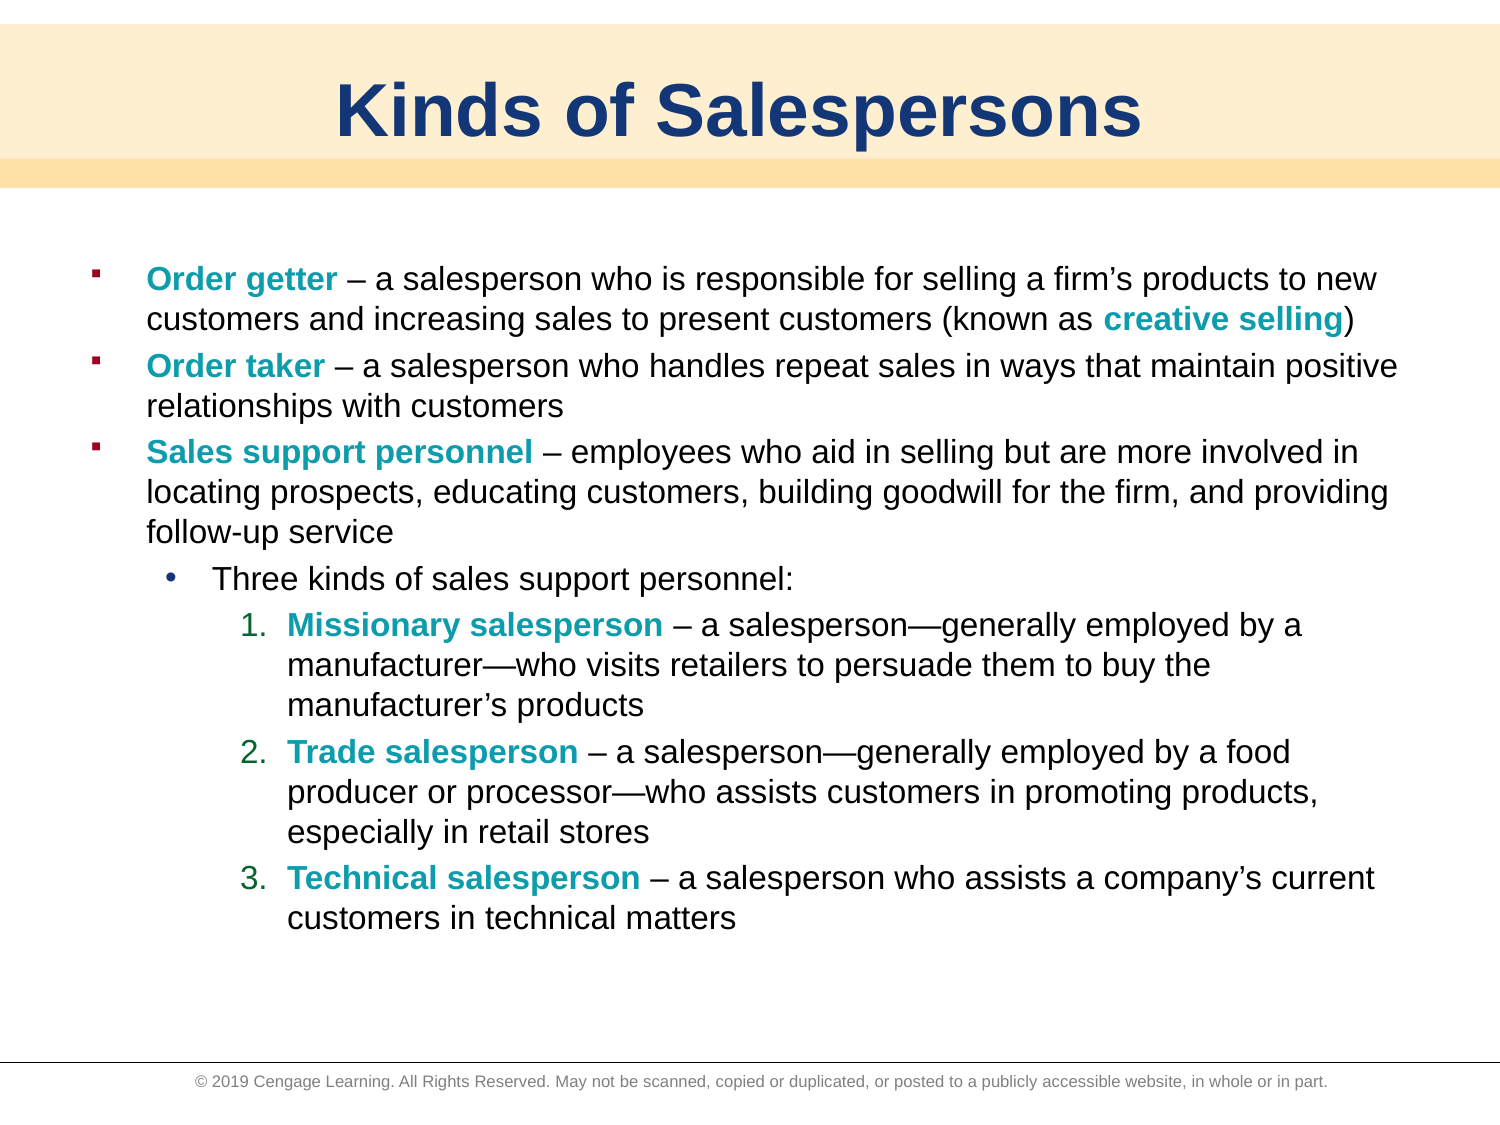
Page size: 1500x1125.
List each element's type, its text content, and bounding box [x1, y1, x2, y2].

list Order getter – a salesperson who is responsible for selling a firm’s products to new customers and increasing sales to present customers (known as creative selling) Order taker – a salesperson who handles repeat sales in ways that maintain positive relationships with customers Sales support personnel – employees who aid in selling but are more involved in locating prospects, educating customers, building goodwill for the firm, and providing follow-up service Three kinds of sales support personnel: 1. Missionary salesperson – a salesperson—generally employed by a manufacturer—who visits retailers to persuade them to buy the manufacturer’s products 2. Trade salesperson – a salesperson—generally employed by a food producer or processor—who assists customers in promoting products, especially in retail stores 3. Technical salesperson – a salesperson who assists a company’s current customers in technical matters [74, 249, 1426, 1051]
title Kinds of Salespersons [74, 24, 1426, 188]
